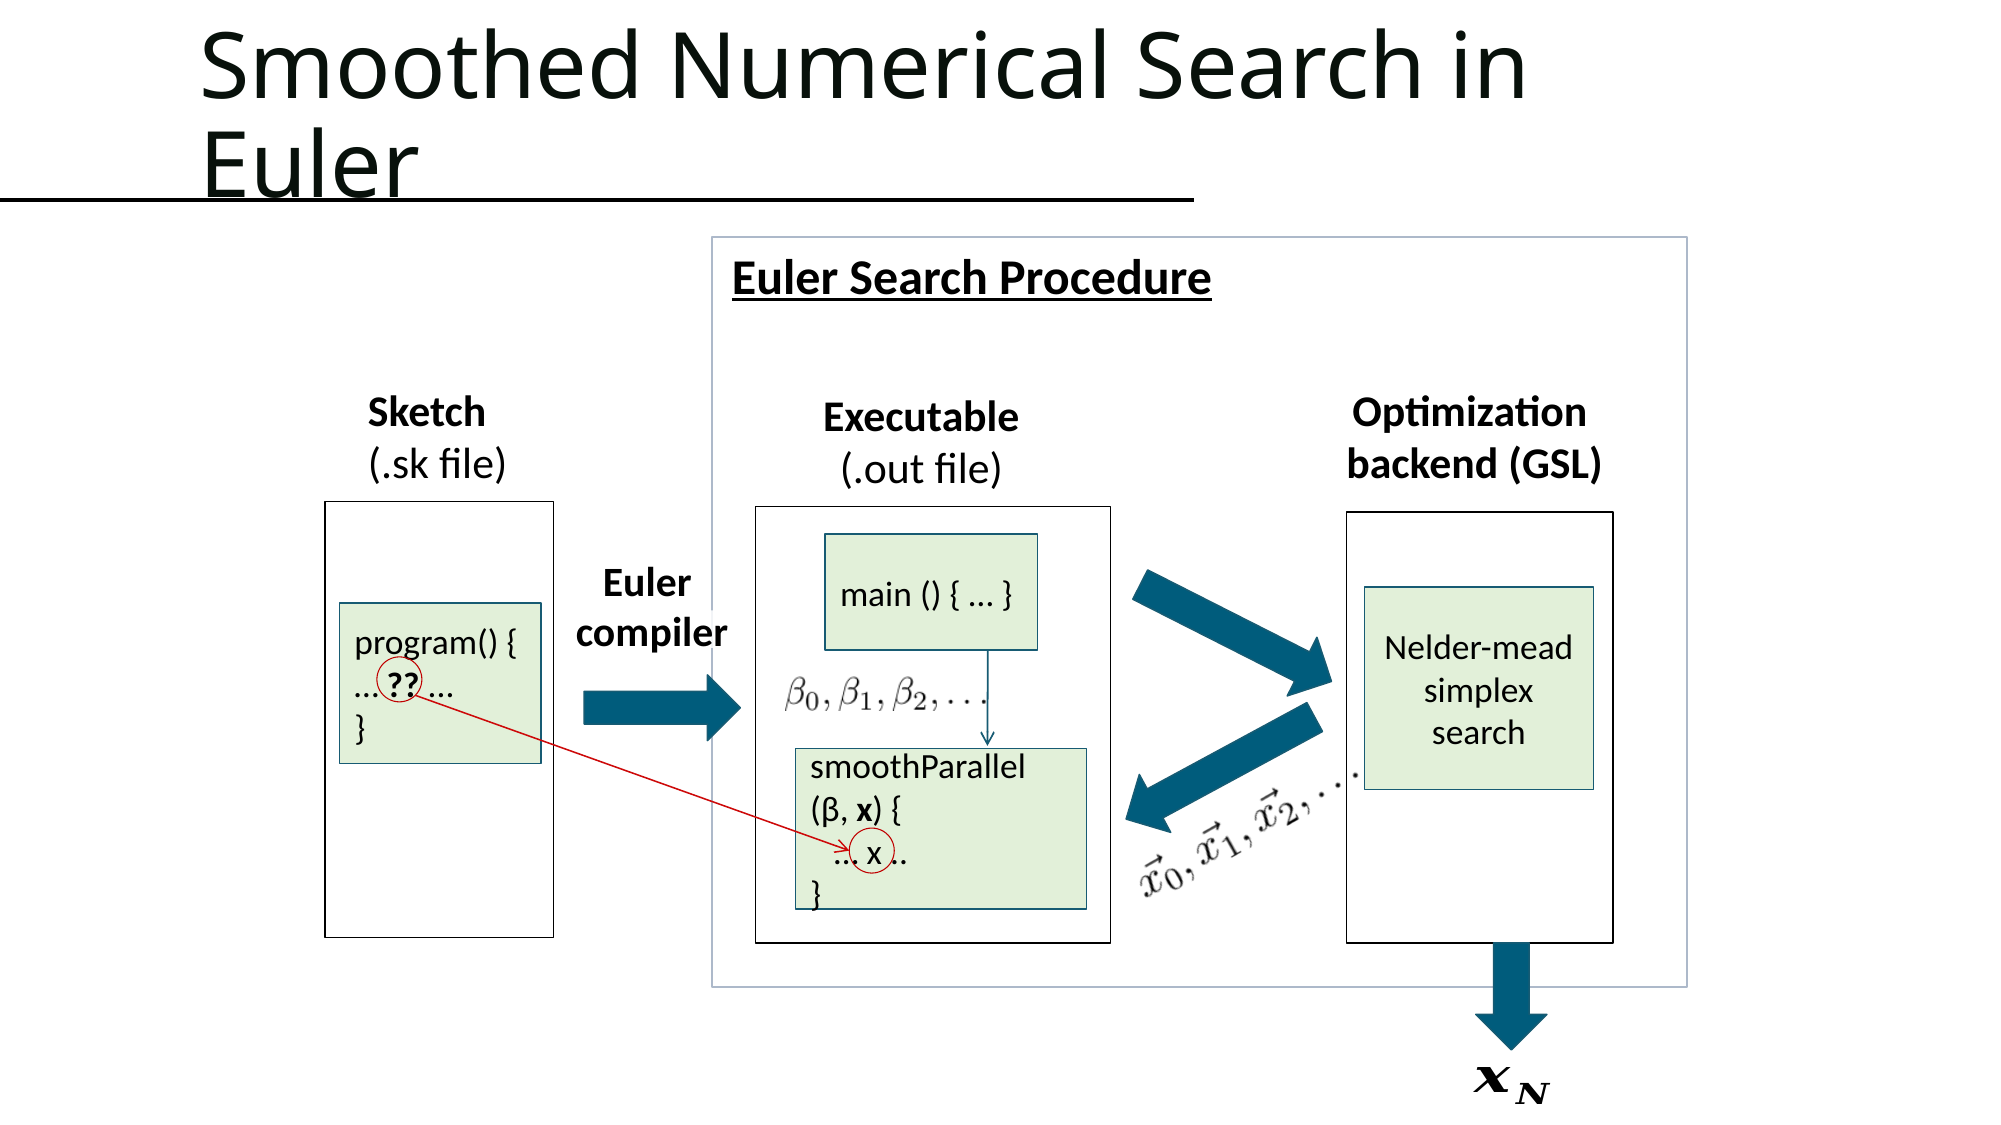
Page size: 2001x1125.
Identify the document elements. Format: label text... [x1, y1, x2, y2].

text_box [1475, 942, 1548, 1051]
text_box Optimization backend (GSL) [1331, 374, 1618, 495]
text_box [1129, 701, 1324, 804]
text_box [324, 501, 554, 938]
text_box Executable (.out file) [808, 380, 1035, 500]
text_box [712, 237, 1688, 988]
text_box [376, 656, 895, 874]
text_box [755, 506, 1111, 944]
text_box Euler Search Procedure [717, 237, 1247, 313]
text_box [1346, 511, 1614, 944]
text_box [1132, 569, 1333, 697]
text_box Sketch (.sk file) [353, 374, 523, 495]
picture [895, 674, 988, 711]
title Smoothed Numerical Search in Euler [184, 46, 1760, 190]
text_box main () { … } [824, 533, 1038, 651]
text_box Euler compiler [560, 547, 744, 656]
picture [1122, 747, 1371, 905]
